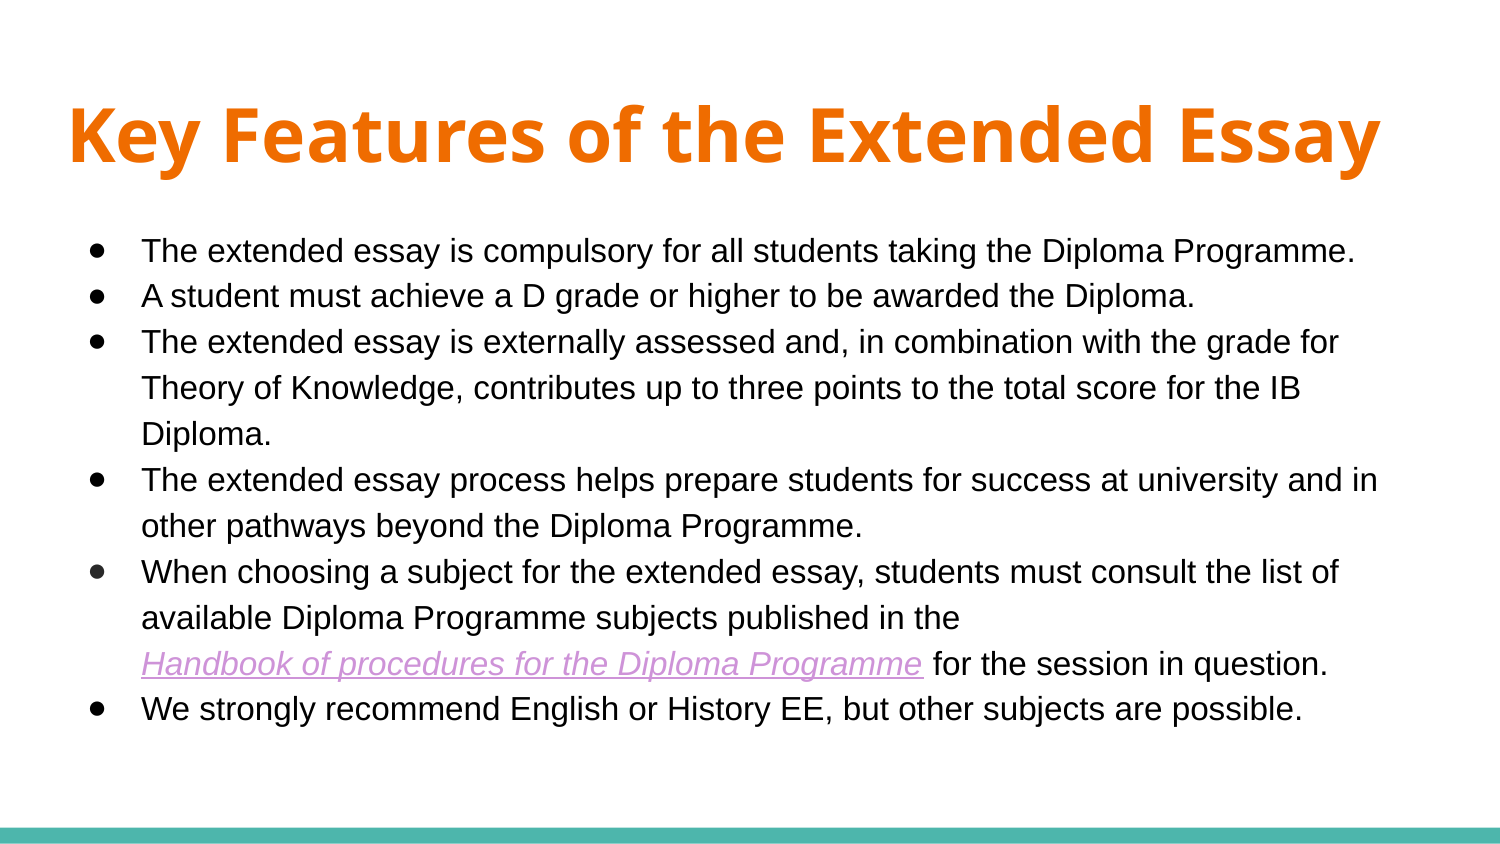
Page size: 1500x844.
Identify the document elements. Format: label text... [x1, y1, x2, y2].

list The extended essay is compulsory for all students taking the Diploma Programme. A student must achieve a D grade or higher to be awarded the Diploma. The extended essay is externally assessed and, in combination with the grade for Theory of Knowledge, contributes up to three points to the total score for the IB Diploma. The extended essay process helps prepare students for success at university and in other pathways beyond the Diploma Programme. When choosing a subject for the extended essay, students must consult the list of available Diploma Programme subjects published in the Handbook of procedures for the Diploma Programme for the session in question. We strongly recommend English or History EE, but other subjects are possible. [51, 207, 1449, 750]
title Key Features of the Extended Essay [51, 72, 1449, 189]
